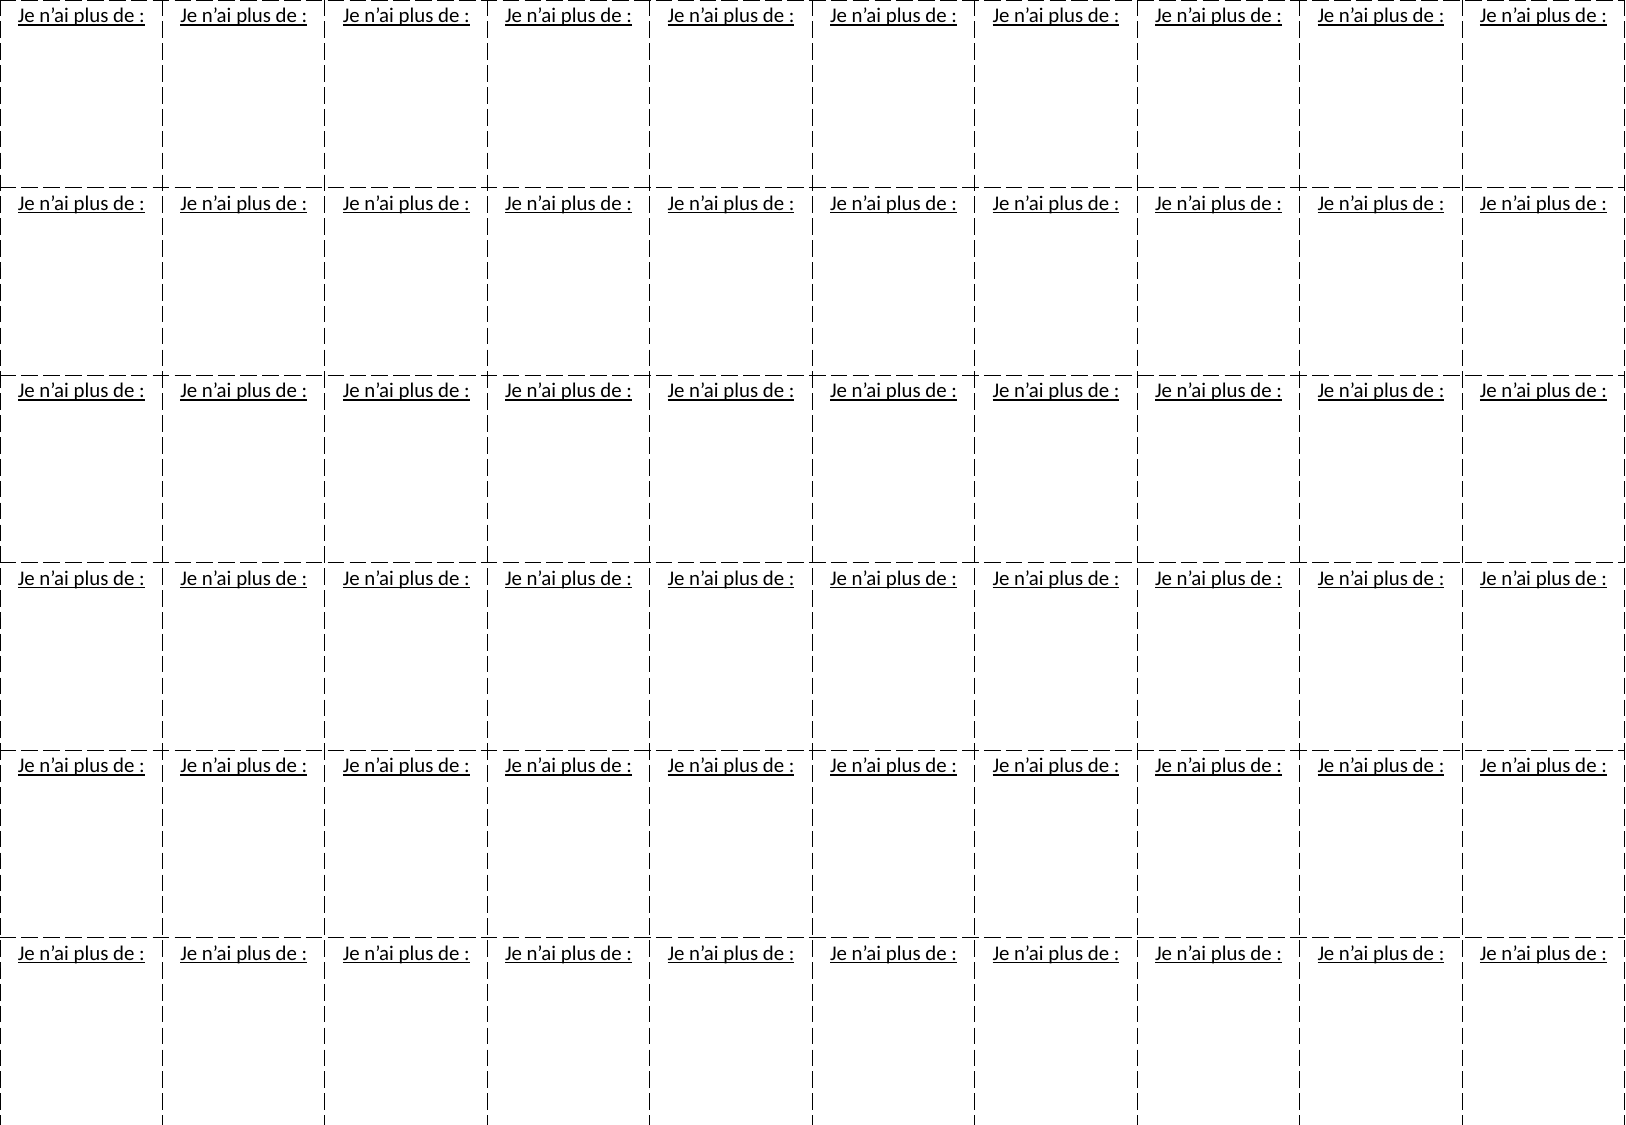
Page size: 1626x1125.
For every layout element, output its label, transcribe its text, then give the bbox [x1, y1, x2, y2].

table_cell Je n’ai plus de : [1462, 375, 1625, 563]
table_cell Je n’ai plus de : [650, 187, 812, 375]
table_cell Je n’ai plus de : [325, 938, 487, 1125]
table_header Je n’ai plus de : [325, 0, 487, 187]
table_cell Je n’ai plus de : [650, 375, 812, 563]
table_cell Je n’ai plus de : [0, 187, 162, 375]
table_cell Je n’ai plus de : [0, 938, 162, 1125]
table_header Je n’ai plus de : [1462, 0, 1625, 187]
table_cell Je n’ai plus de : [1137, 563, 1300, 750]
table_cell Je n’ai plus de : [1462, 938, 1625, 1125]
table_cell Je n’ai plus de : [487, 563, 650, 750]
table_header Je n’ai plus de : [162, 0, 325, 187]
table_cell Je n’ai plus de : [1300, 375, 1462, 563]
table_cell Je n’ai plus de : [1300, 563, 1462, 750]
table_cell Je n’ai plus de : [812, 938, 975, 1125]
table_cell Je n’ai plus de : [812, 750, 975, 938]
table_cell Je n’ai plus de : [975, 938, 1137, 1125]
table_cell Je n’ai plus de : [1137, 938, 1300, 1125]
table_header Je n’ai plus de : [650, 0, 812, 187]
table_cell Je n’ai plus de : [487, 750, 650, 938]
table_cell Je n’ai plus de : [812, 563, 975, 750]
table_cell Je n’ai plus de : [487, 938, 650, 1125]
table_cell Je n’ai plus de : [325, 375, 487, 563]
table_cell Je n’ai plus de : [975, 750, 1137, 938]
table_cell Je n’ai plus de : [812, 375, 975, 563]
table_cell Je n’ai plus de : [1137, 375, 1300, 563]
table_cell Je n’ai plus de : [650, 938, 812, 1125]
table_header Je n’ai plus de : [812, 0, 975, 187]
table_cell Je n’ai plus de : [487, 375, 650, 563]
table_header Je n’ai plus de : [487, 0, 650, 187]
table_cell Je n’ai plus de : [0, 750, 162, 938]
table_cell Je n’ai plus de : [1137, 187, 1300, 375]
table_cell Je n’ai plus de : [1462, 187, 1625, 375]
table_cell Je n’ai plus de : [162, 187, 325, 375]
table_cell Je n’ai plus de : [975, 563, 1137, 750]
table_cell Je n’ai plus de : [812, 187, 975, 375]
table_cell Je n’ai plus de : [162, 563, 325, 750]
table_cell Je n’ai plus de : [162, 938, 325, 1125]
table_cell Je n’ai plus de : [1462, 750, 1625, 938]
table_cell Je n’ai plus de : [0, 375, 162, 563]
table_cell Je n’ai plus de : [975, 375, 1137, 563]
table_cell Je n’ai plus de : [650, 750, 812, 938]
table_header Je n’ai plus de : [1137, 0, 1300, 187]
table_cell Je n’ai plus de : [162, 375, 325, 563]
table_cell Je n’ai plus de : [487, 187, 650, 375]
table_cell Je n’ai plus de : [325, 750, 487, 938]
table_cell Je n’ai plus de : [1300, 750, 1462, 938]
table_cell Je n’ai plus de : [975, 187, 1137, 375]
table_cell Je n’ai plus de : [162, 750, 325, 938]
table_cell Je n’ai plus de : [1300, 938, 1462, 1125]
table_cell Je n’ai plus de : [650, 563, 812, 750]
table_header Je n’ai plus de : [0, 0, 162, 187]
table_cell Je n’ai plus de : [325, 563, 487, 750]
table_cell Je n’ai plus de : [325, 187, 487, 375]
table_header Je n’ai plus de : [1300, 0, 1462, 187]
table_cell Je n’ai plus de : [0, 563, 162, 750]
table_cell Je n’ai plus de : [1137, 750, 1300, 938]
table_cell Je n’ai plus de : [1300, 187, 1462, 375]
table_header Je n’ai plus de : [975, 0, 1137, 187]
table_cell Je n’ai plus de : [1462, 563, 1625, 750]
